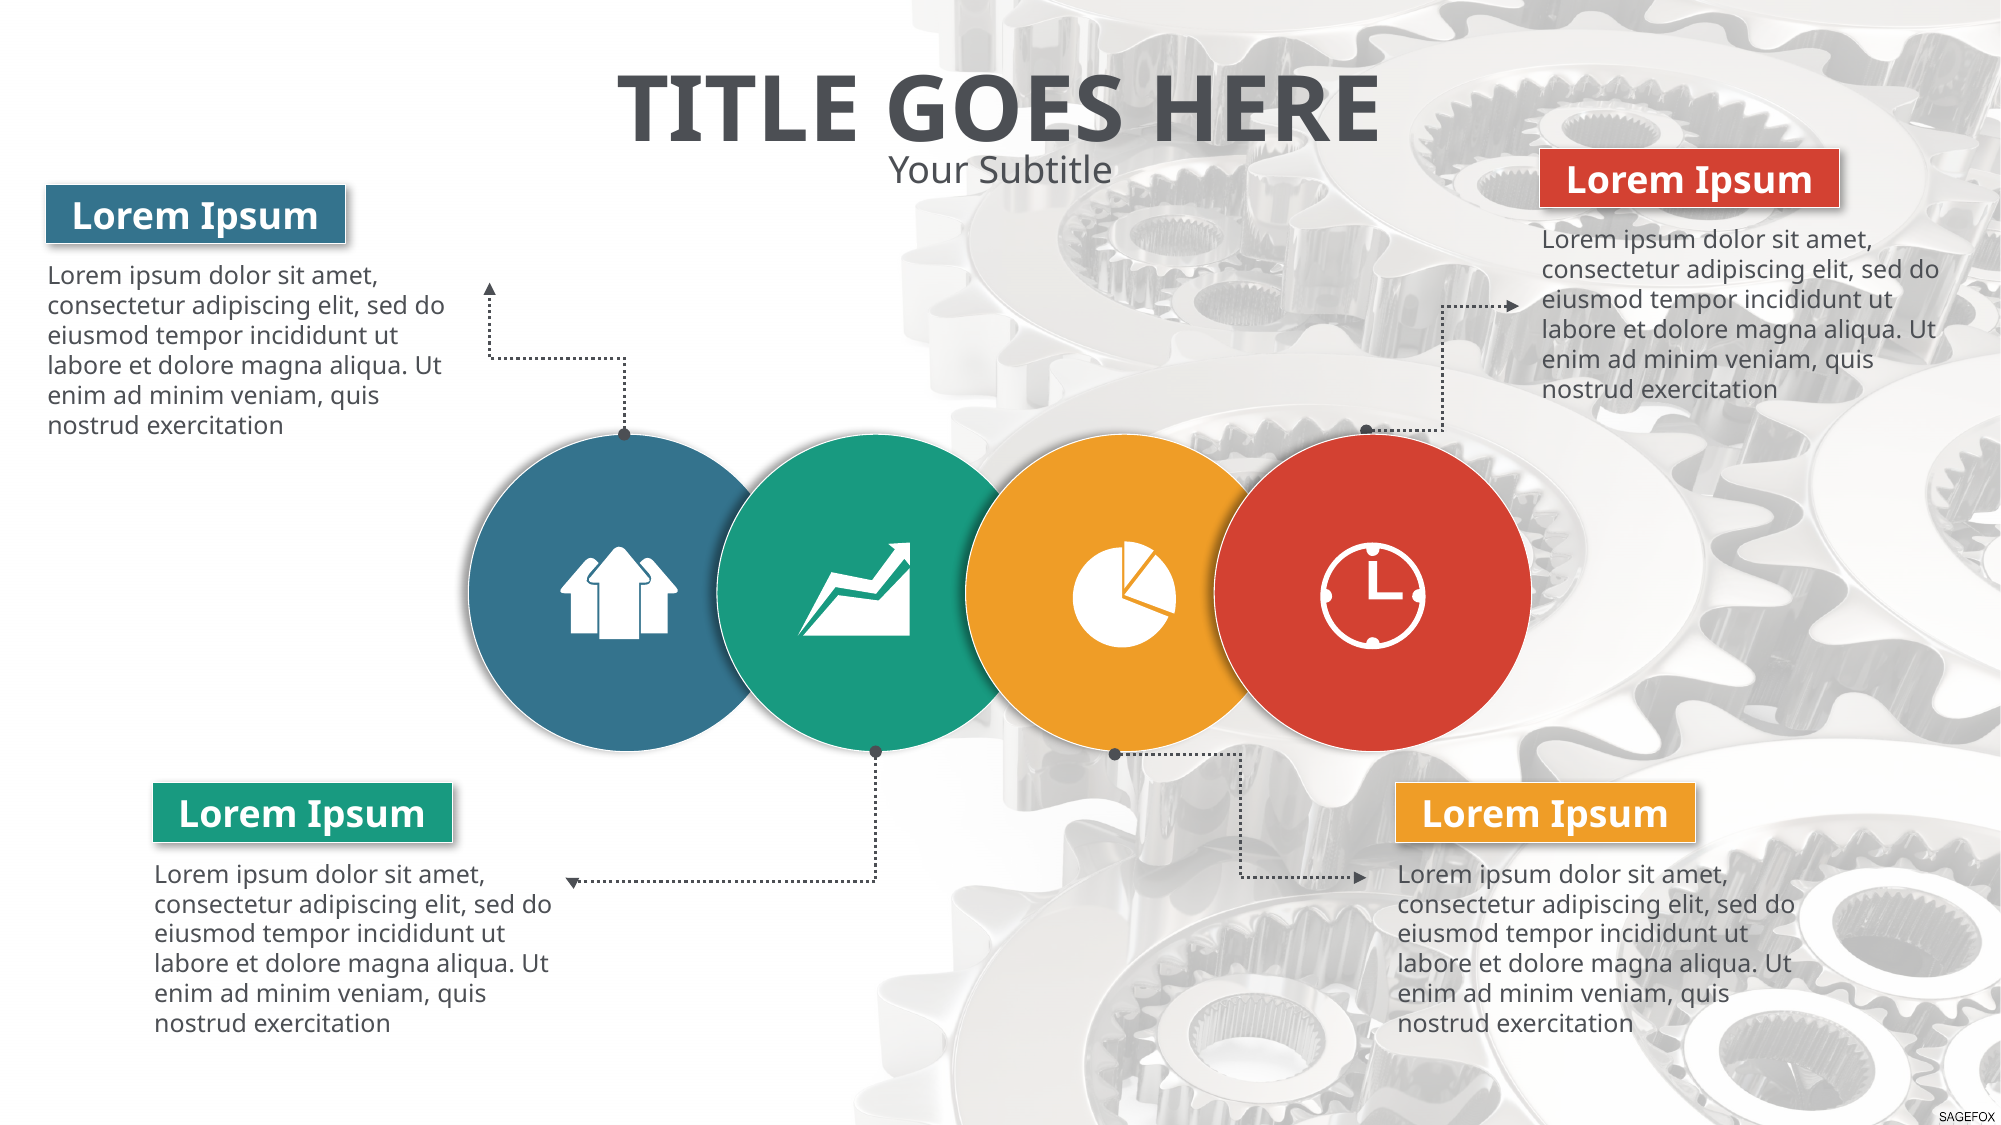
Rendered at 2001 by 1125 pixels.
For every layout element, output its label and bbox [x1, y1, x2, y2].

text_box [1531, 148, 1984, 381]
text_box [467, 433, 744, 753]
text_box [657, 659, 784, 970]
text_box [1387, 782, 1840, 1015]
text_box [1213, 433, 1533, 753]
text_box [548, 42, 1452, 199]
text_box [715, 433, 993, 753]
text_box [480, 291, 633, 426]
text_box [144, 782, 597, 1015]
text_box [1114, 754, 1367, 878]
text_box [558, 546, 680, 640]
text_box [37, 184, 490, 417]
text_box [1320, 542, 1426, 650]
text_box [797, 542, 910, 636]
picture [1936, 1111, 1997, 1125]
text_box [1072, 541, 1176, 648]
text_box [964, 433, 1242, 753]
text_box [1366, 306, 1520, 431]
